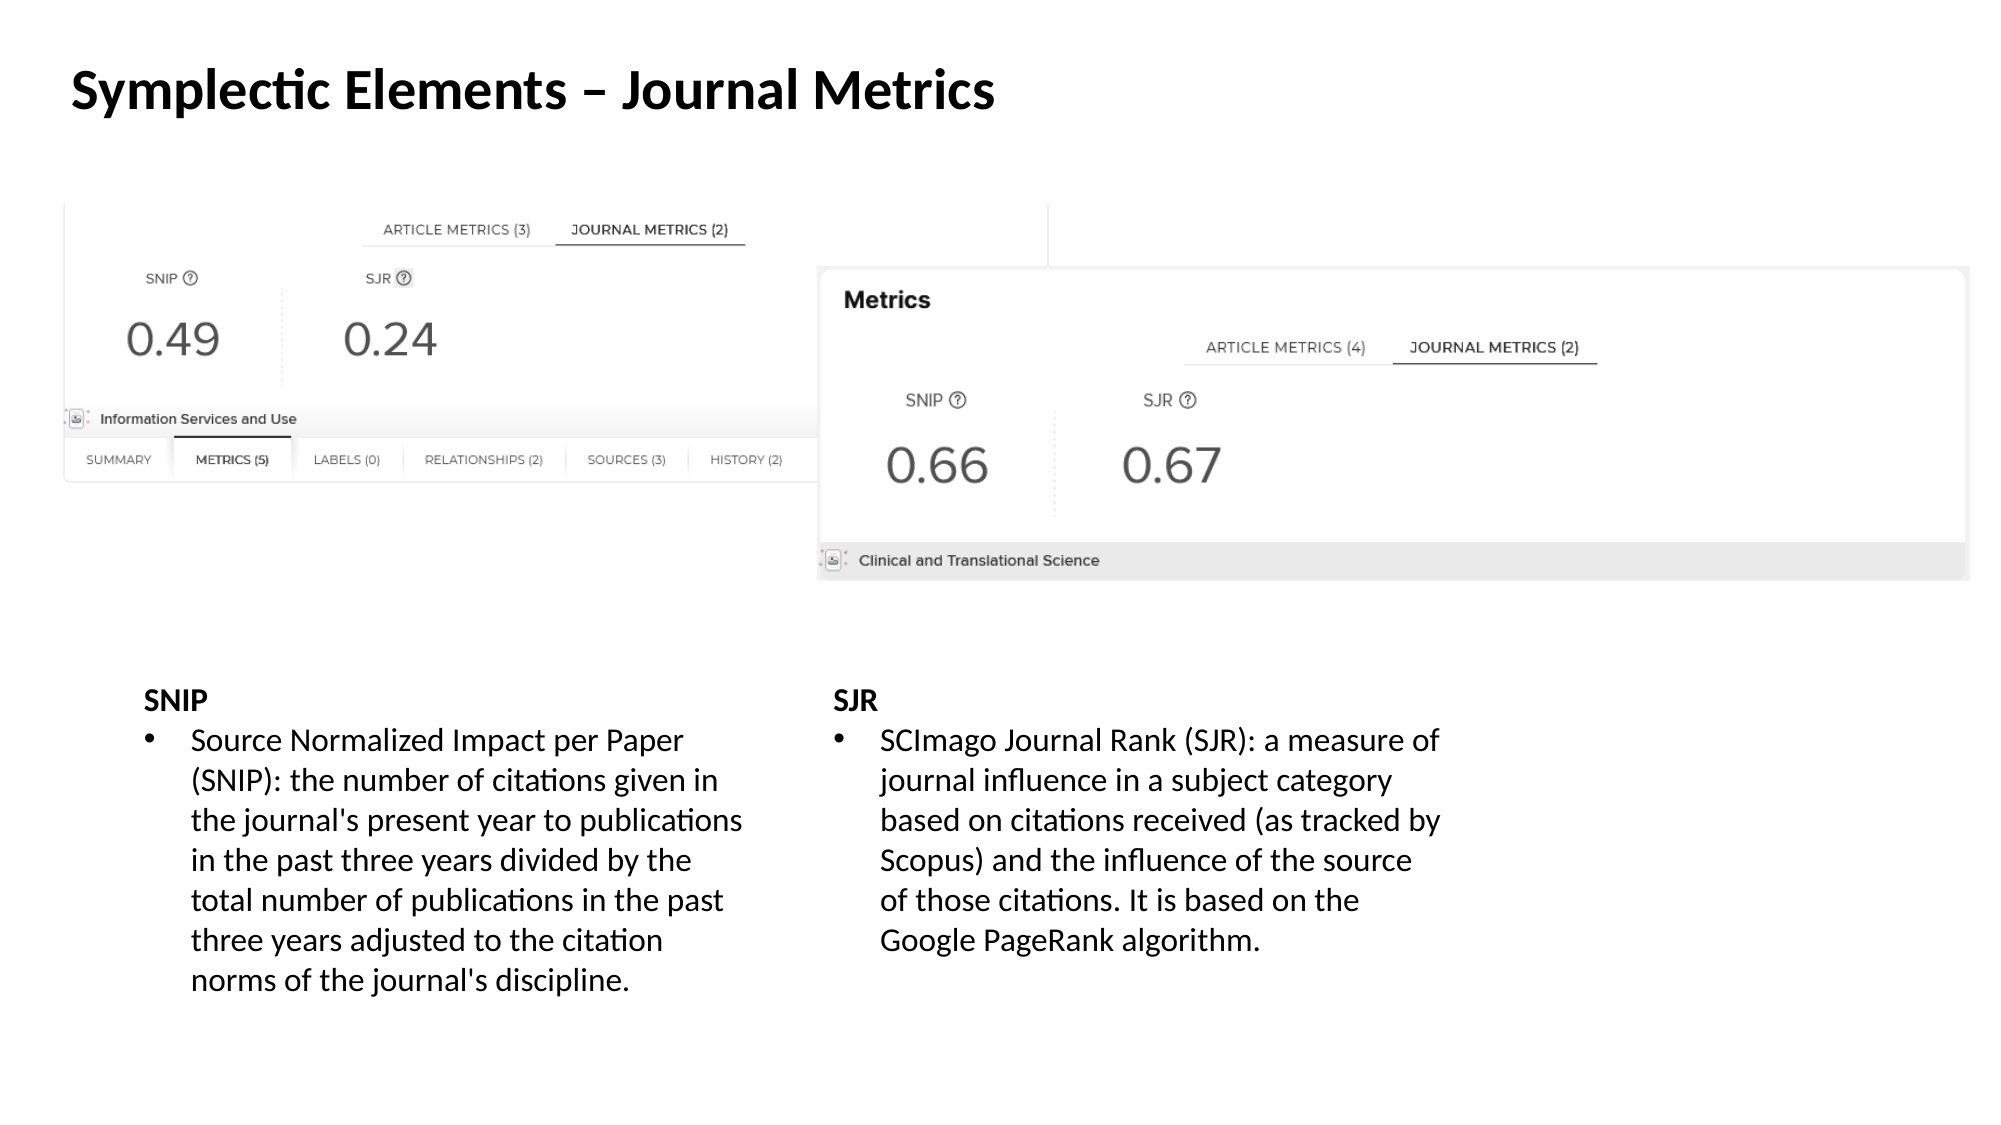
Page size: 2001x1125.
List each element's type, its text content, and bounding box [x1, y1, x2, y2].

text_box SJR SCImago Journal Rank (SJR): a measure of journal influence in a subject category based on citations received (as tracked by Scopus) and the influence of the source of those citations. It is based on the Google PageRank algorithm. [818, 670, 1459, 966]
picture [56, 203, 1970, 581]
text_box SNIP Source Normalized Impact per Paper (SNIP): the number of citations given in the journal's present year to publications in the past three years divided by the total number of publications in the past three years adjusted to the citation norms of the journal's discipline. [128, 670, 767, 1006]
text_box Symplectic Elements – Journal Metrics [56, 43, 1289, 129]
